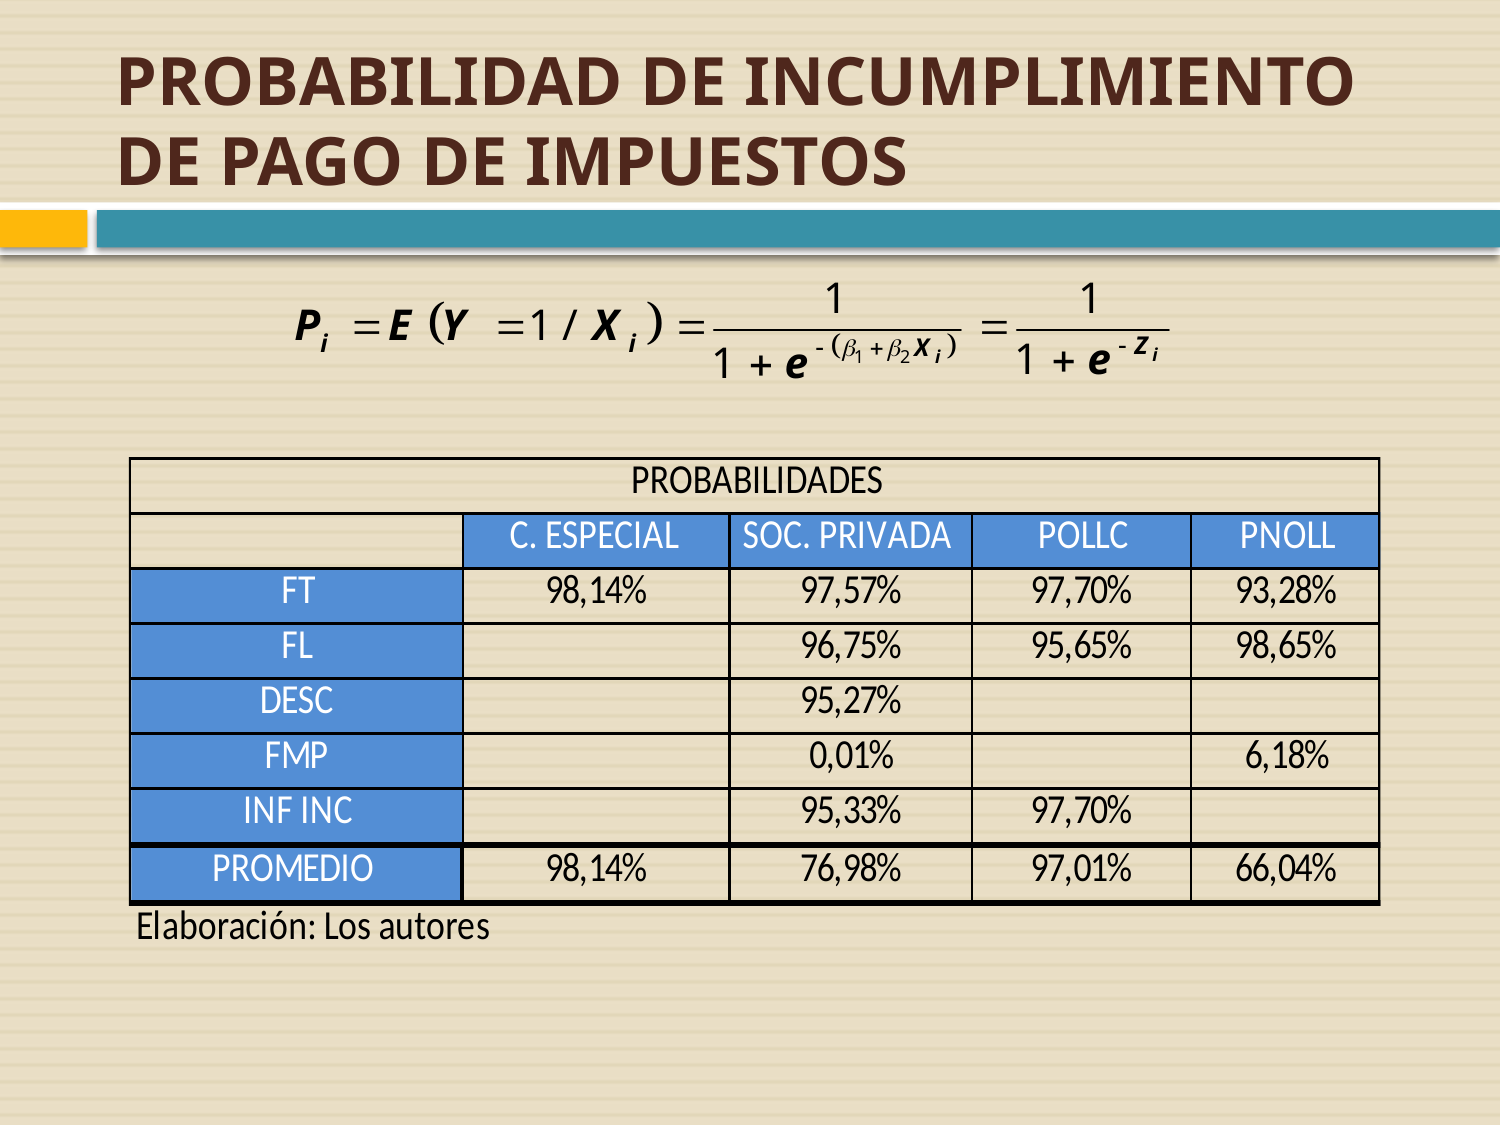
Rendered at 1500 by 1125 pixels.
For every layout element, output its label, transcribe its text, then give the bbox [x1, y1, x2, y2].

title PROBABILIDAD DE INCUMPLIMIENTO DE PAGO DE IMPUESTOS [100, 37, 1438, 200]
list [288, 269, 1177, 387]
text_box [128, 456, 1384, 962]
